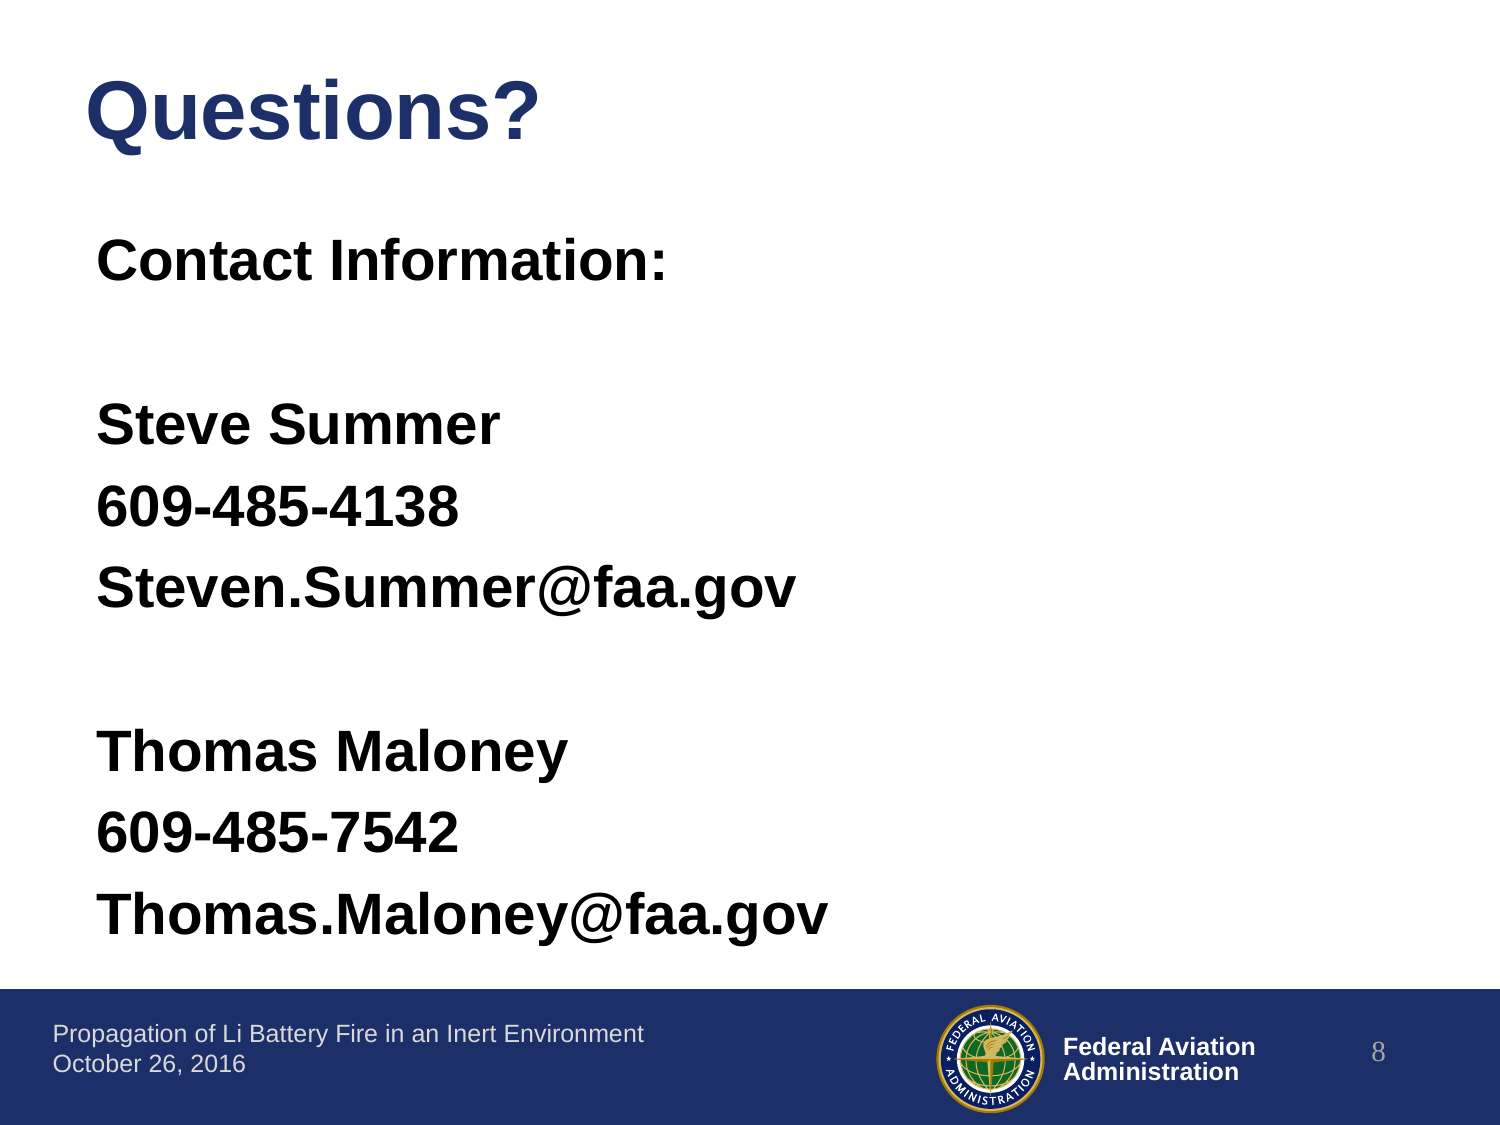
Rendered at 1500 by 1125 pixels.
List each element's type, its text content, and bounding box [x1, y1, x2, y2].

slide_number 8 [1088, 1025, 1402, 1100]
title Questions? [70, 56, 1461, 157]
list Contact Information: Steve Summer 609-485-4138 Steven.Summer@faa.gov Thomas Maloney 609-485-7542 Thomas.Maloney@faa.gov [81, 215, 1402, 968]
